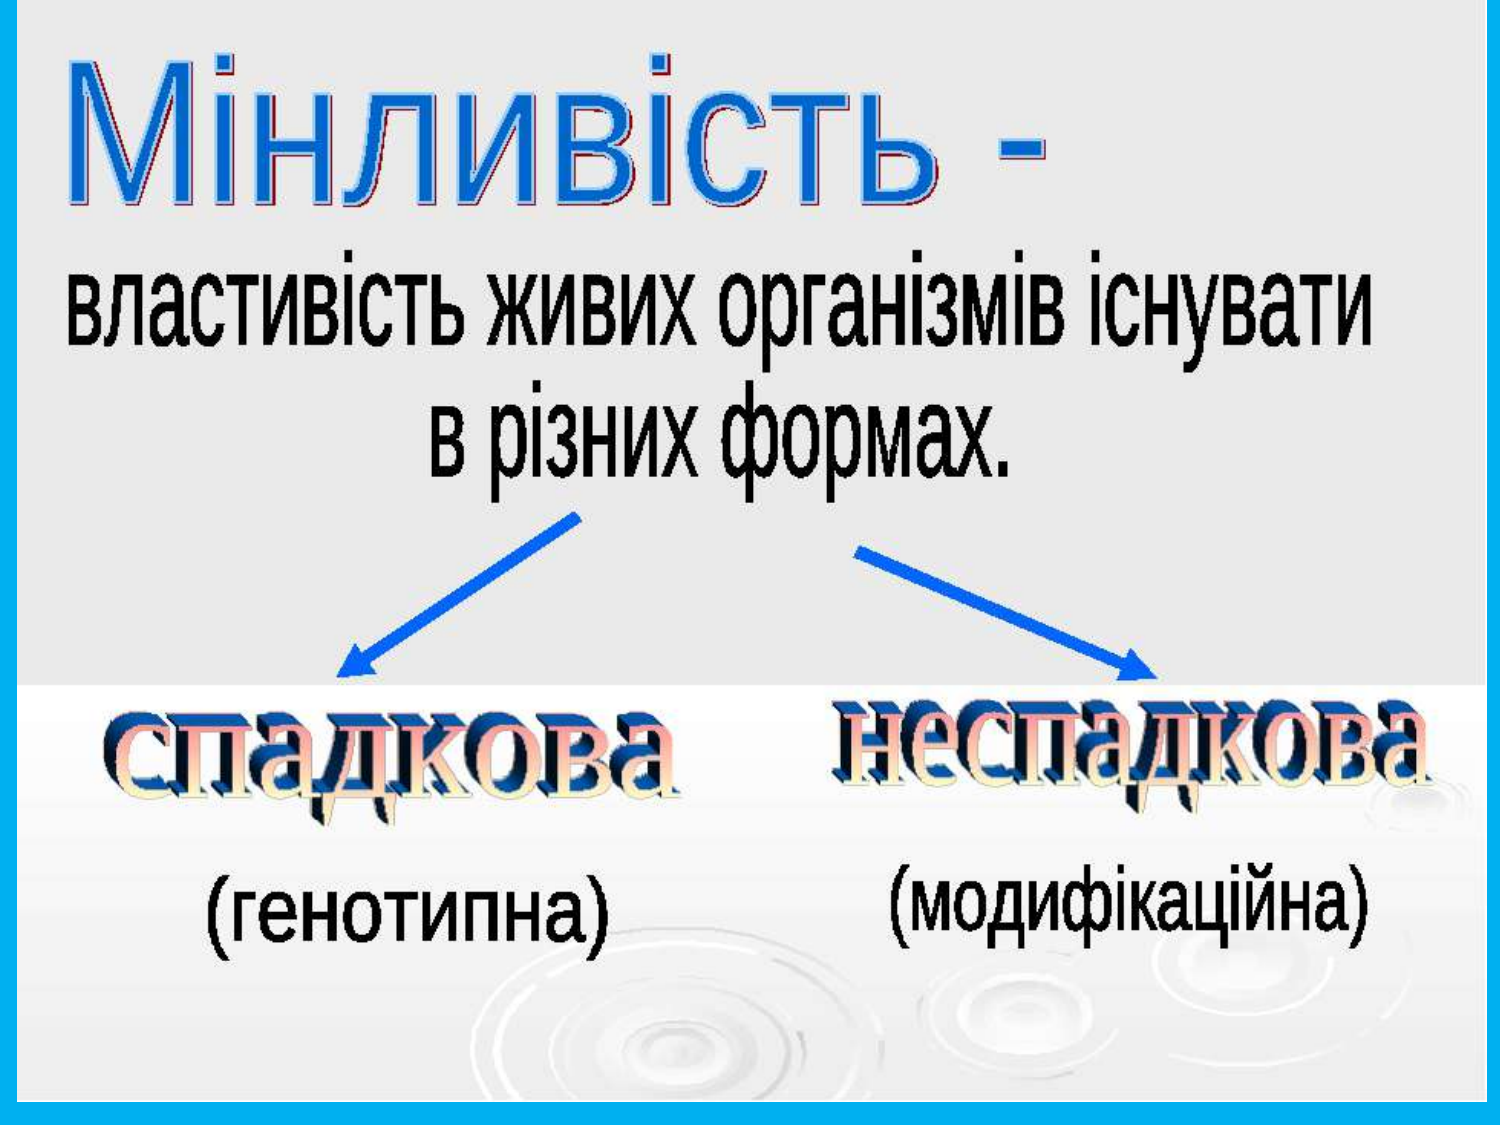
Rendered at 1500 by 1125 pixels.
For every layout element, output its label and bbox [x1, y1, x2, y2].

list [17, 0, 1487, 1102]
